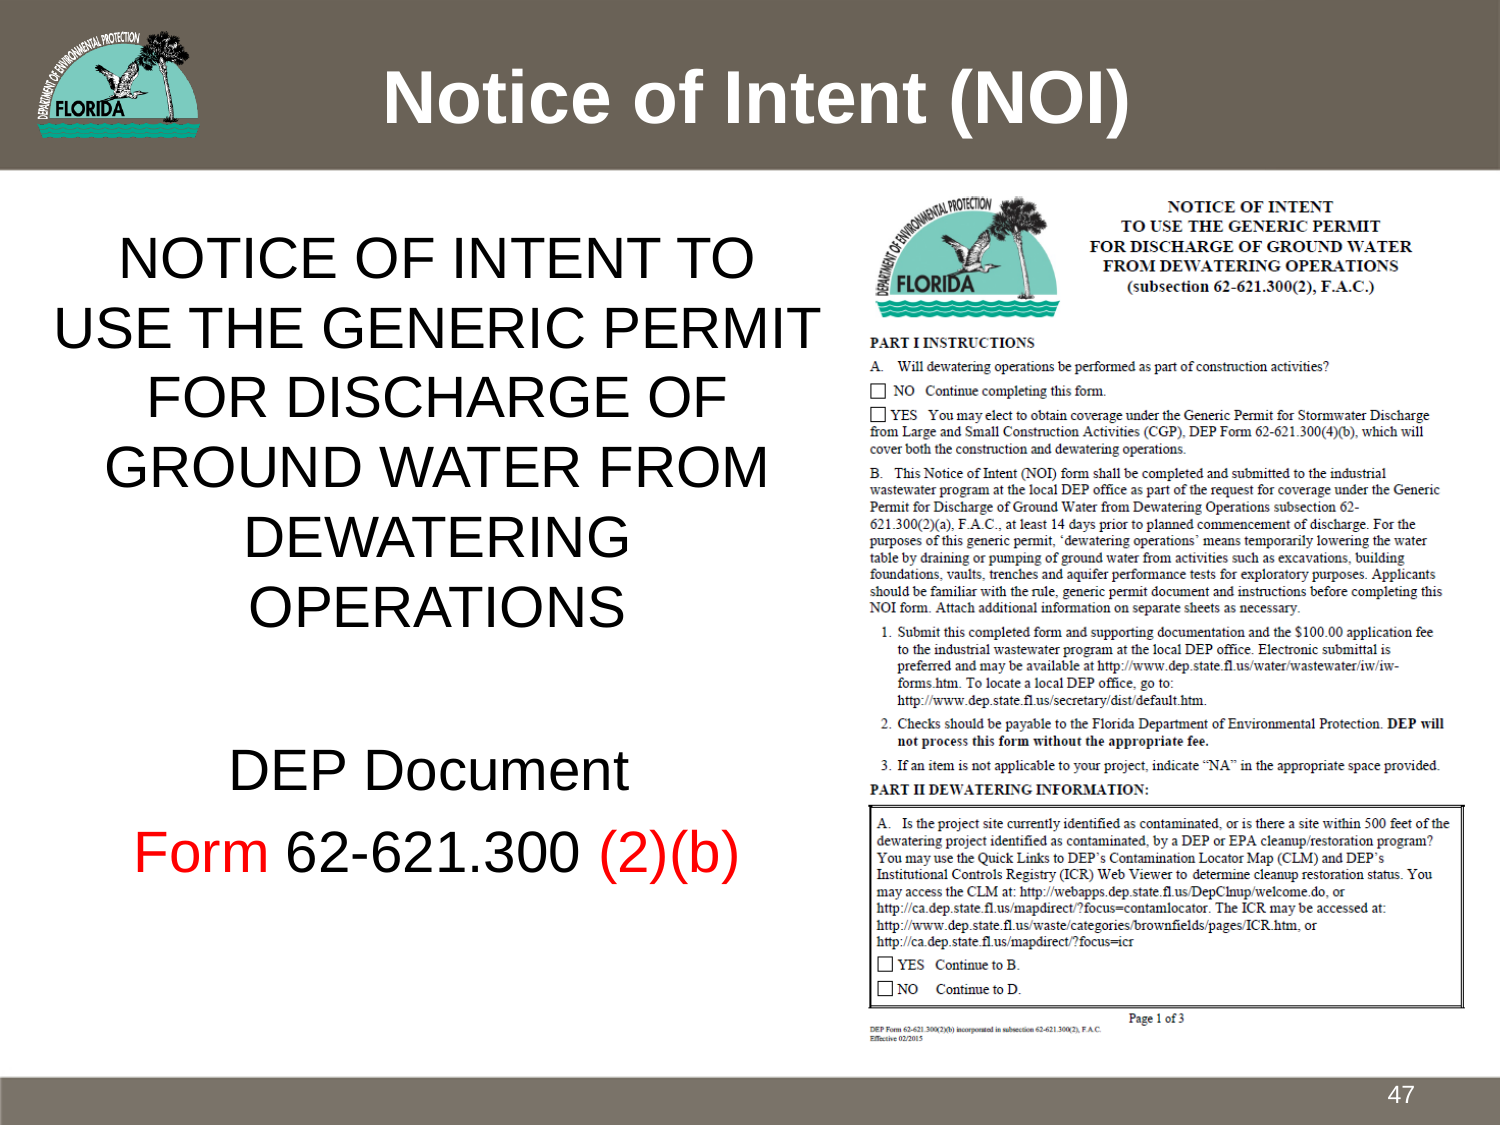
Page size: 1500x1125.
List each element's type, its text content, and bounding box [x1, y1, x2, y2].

list NOTICE OF INTENT TO USE THE GENERIC PERMIT FOR DISCHARGE OF GROUND WATER FROM DEWATERING OPERATIONS DEP Document Form 62-621.300 (2)(b) [37, 212, 838, 1005]
picture [0, 0, 1500, 1125]
title Notice of Intent (NOI) [128, 0, 1429, 188]
slide_number 47 [1080, 1062, 1431, 1125]
